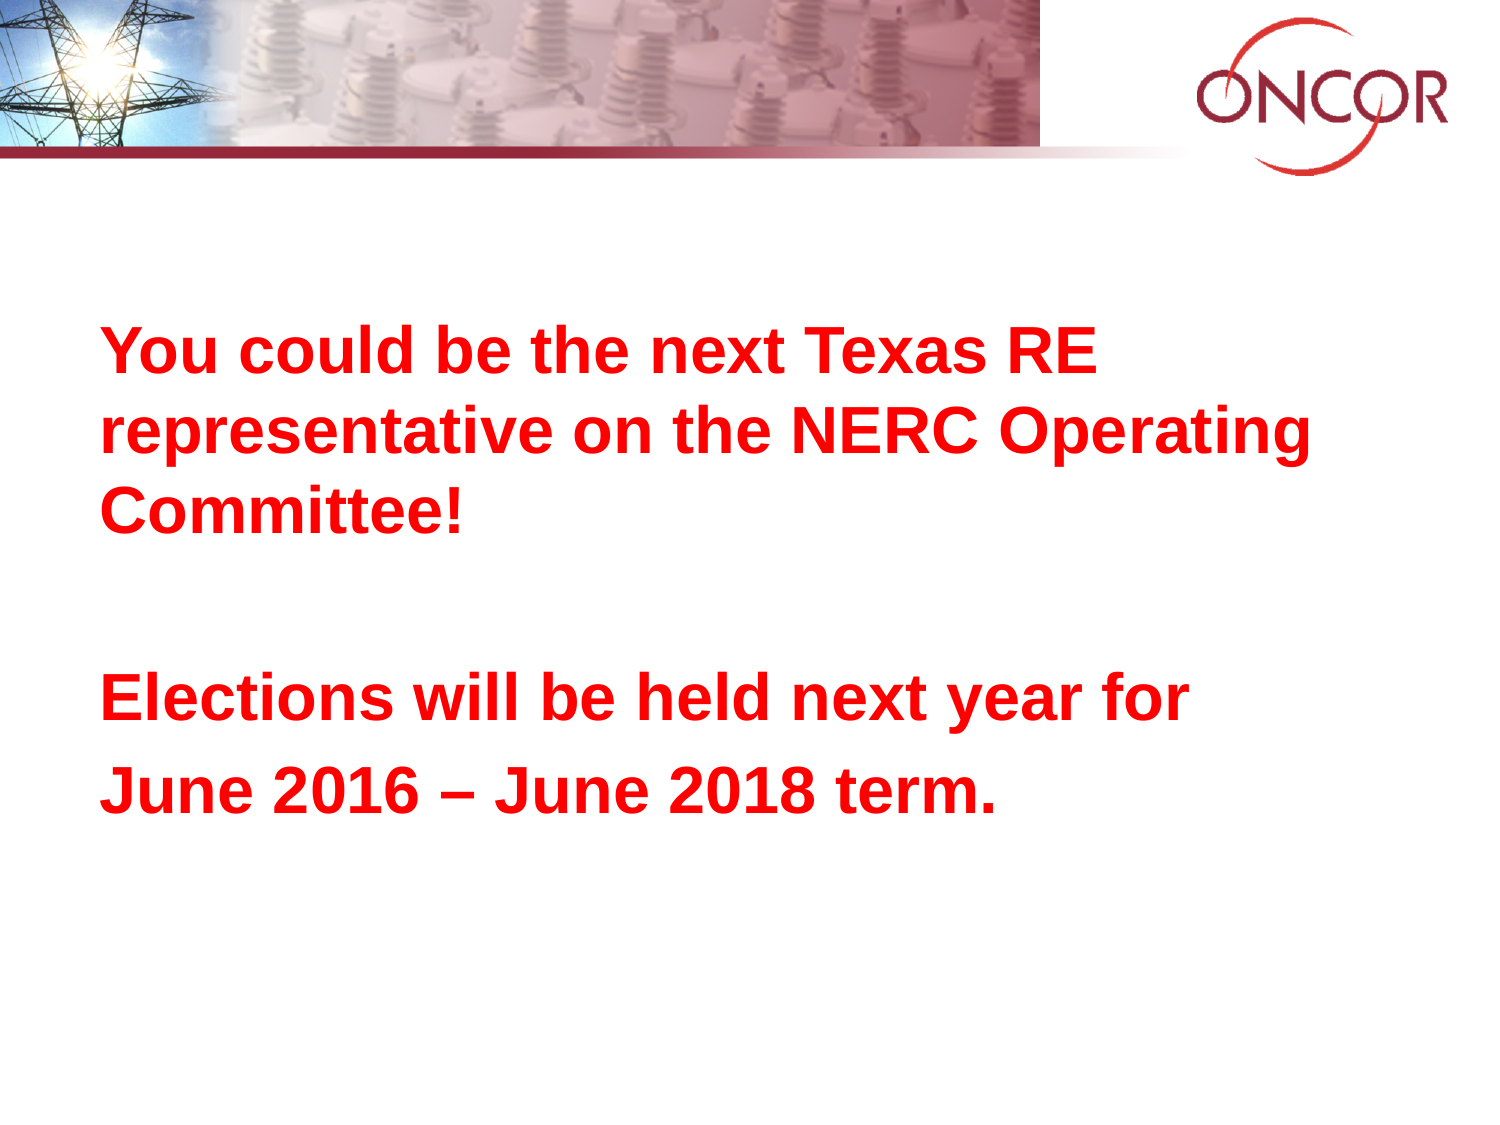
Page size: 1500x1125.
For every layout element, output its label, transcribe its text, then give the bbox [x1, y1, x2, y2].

list You could be the next Texas RE representative on the NERC Operating Committee! Elections will be held next year for June 2016 – June 2018 term. [98, 306, 1424, 1071]
picture [0, 0, 1500, 1125]
